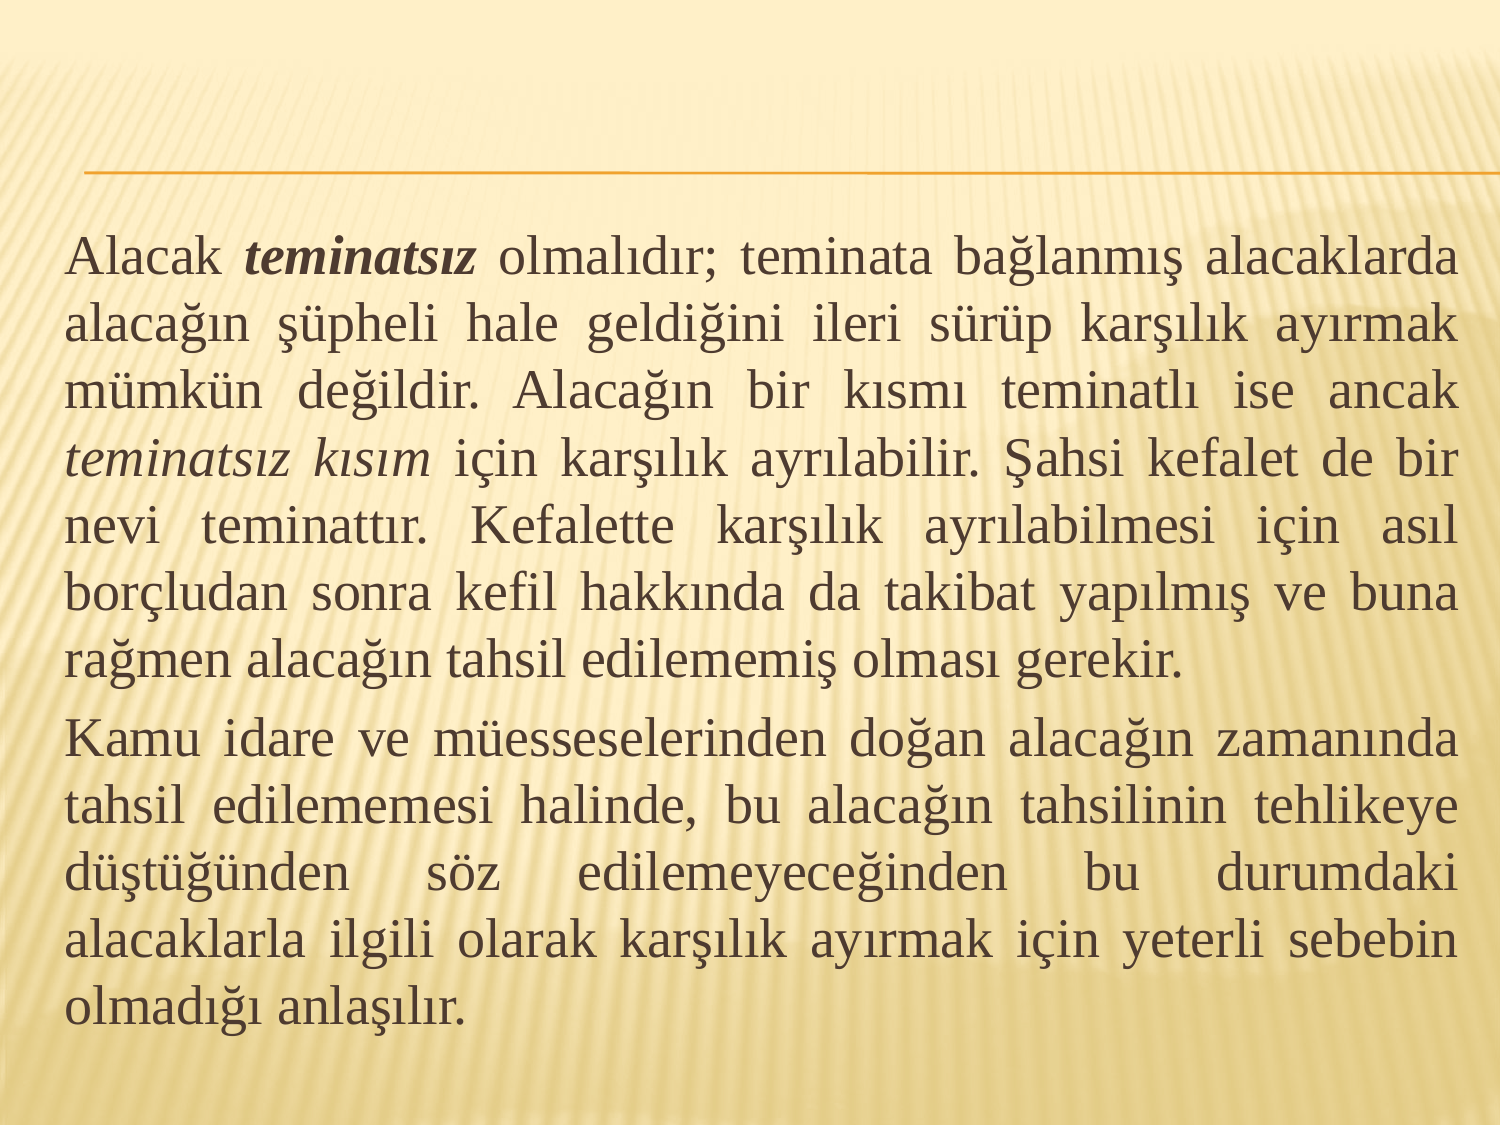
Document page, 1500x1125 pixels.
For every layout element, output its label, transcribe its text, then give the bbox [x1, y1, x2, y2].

list Alacak teminatsız olmalıdır; teminata bağlanmış alacaklarda alacağın şüpheli hale geldiğini ileri sürüp karşılık ayırmak mümkün değildir. Alacağın bir kısmı teminatlı ise ancak teminatsız kısım için karşılık ayrılabilir. Şahsi kefalet de bir nevi teminattır. Kefalette karşılık ayrılabilmesi için asıl borçludan sonra kefil hakkında da takibat yapılmış ve buna rağmen alacağın tahsil edilememiş olması gerekir. Kamu idare ve müesseselerinden doğan alacağın zamanında tahsil edilememesi halinde, bu alacağın tahsilinin tehlikeye düştüğünden söz edilemeyeceğinden bu durumdaki alacaklarla ilgili olarak karşılık ayırmak için yeterli sebebin olmadığı anlaşılır. [50, 210, 1475, 1055]
